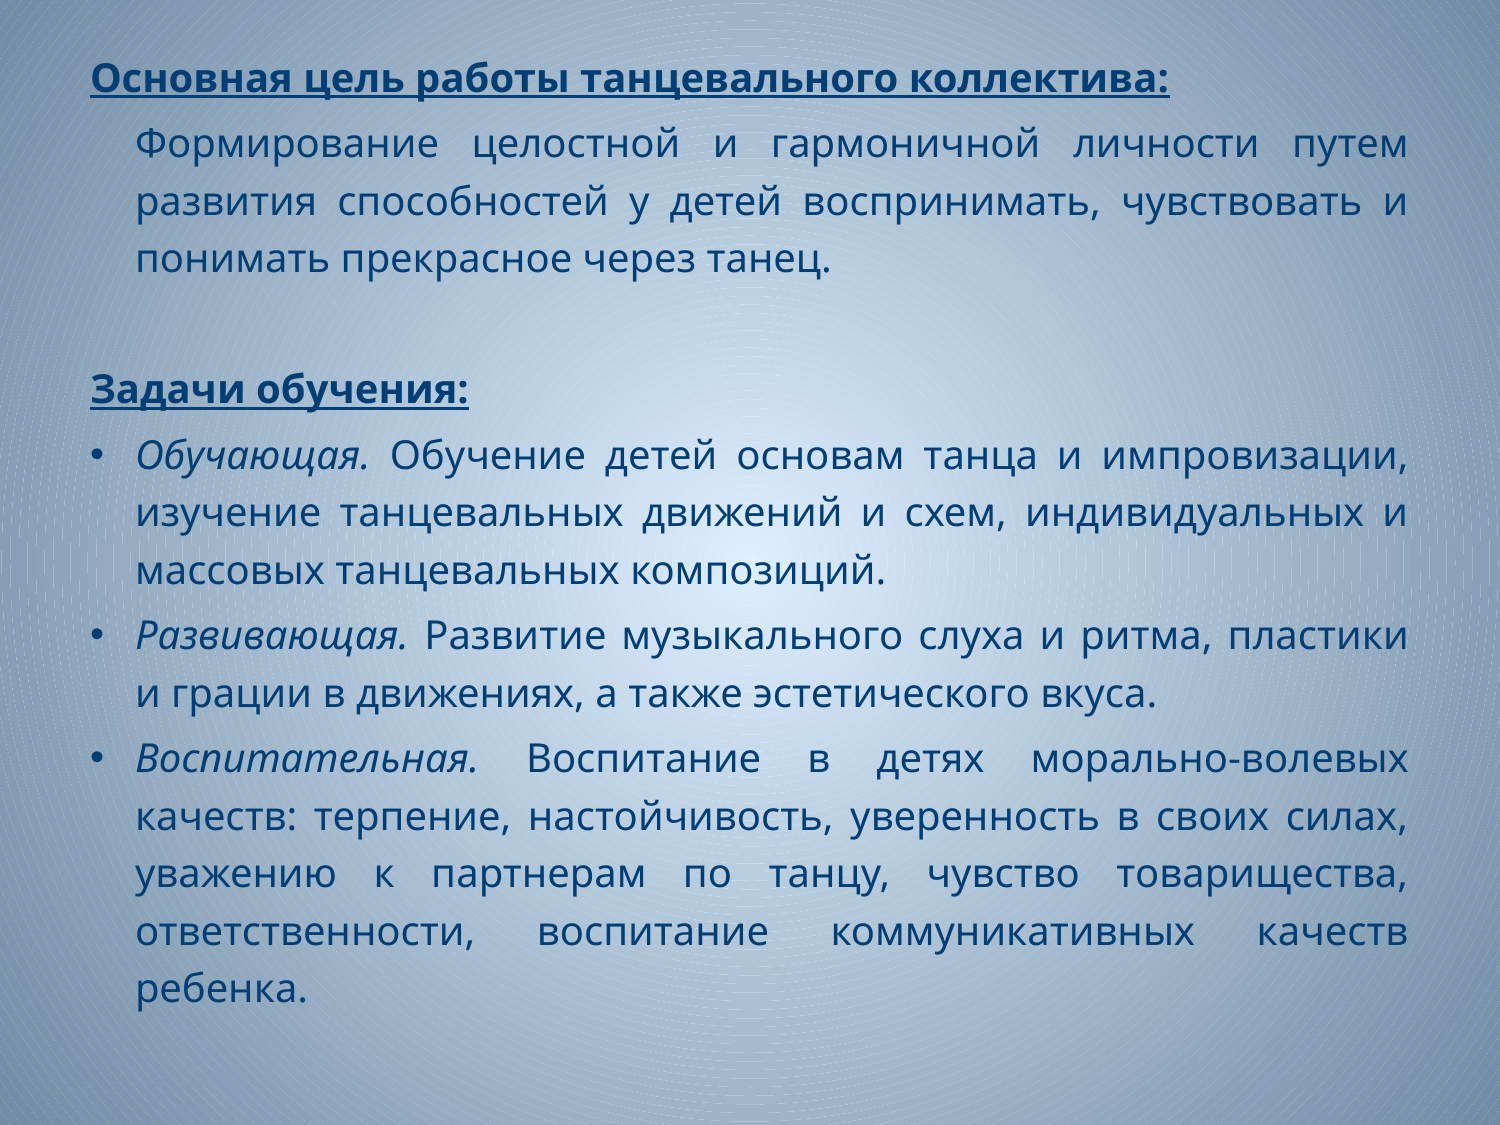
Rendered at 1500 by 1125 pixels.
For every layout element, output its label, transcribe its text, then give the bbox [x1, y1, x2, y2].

list Основная цель работы танцевального коллектива: Формирование целостной и гармоничной личности путем развития способностей у детей воспринимать, чувствовать и понимать прекрасное через танец. Задачи обучения: Обучающая. Обучение детей основам танца и импровизации, изучение танцевальных движений и схем, индивидуальных и массовых танцевальных композиций. Развивающая. Развитие музыкального слуха и ритма, пластики и грации в движениях, а также эстетического вкуса. Воспитательная. Воспитание в детях морально-волевых качеств: терпение, настойчивость, уверенность в своих силах, уважению к партнерам по танцу, чувство товарищества, ответственности, воспитание коммуникативных качеств ребенка. [75, 35, 1425, 1043]
